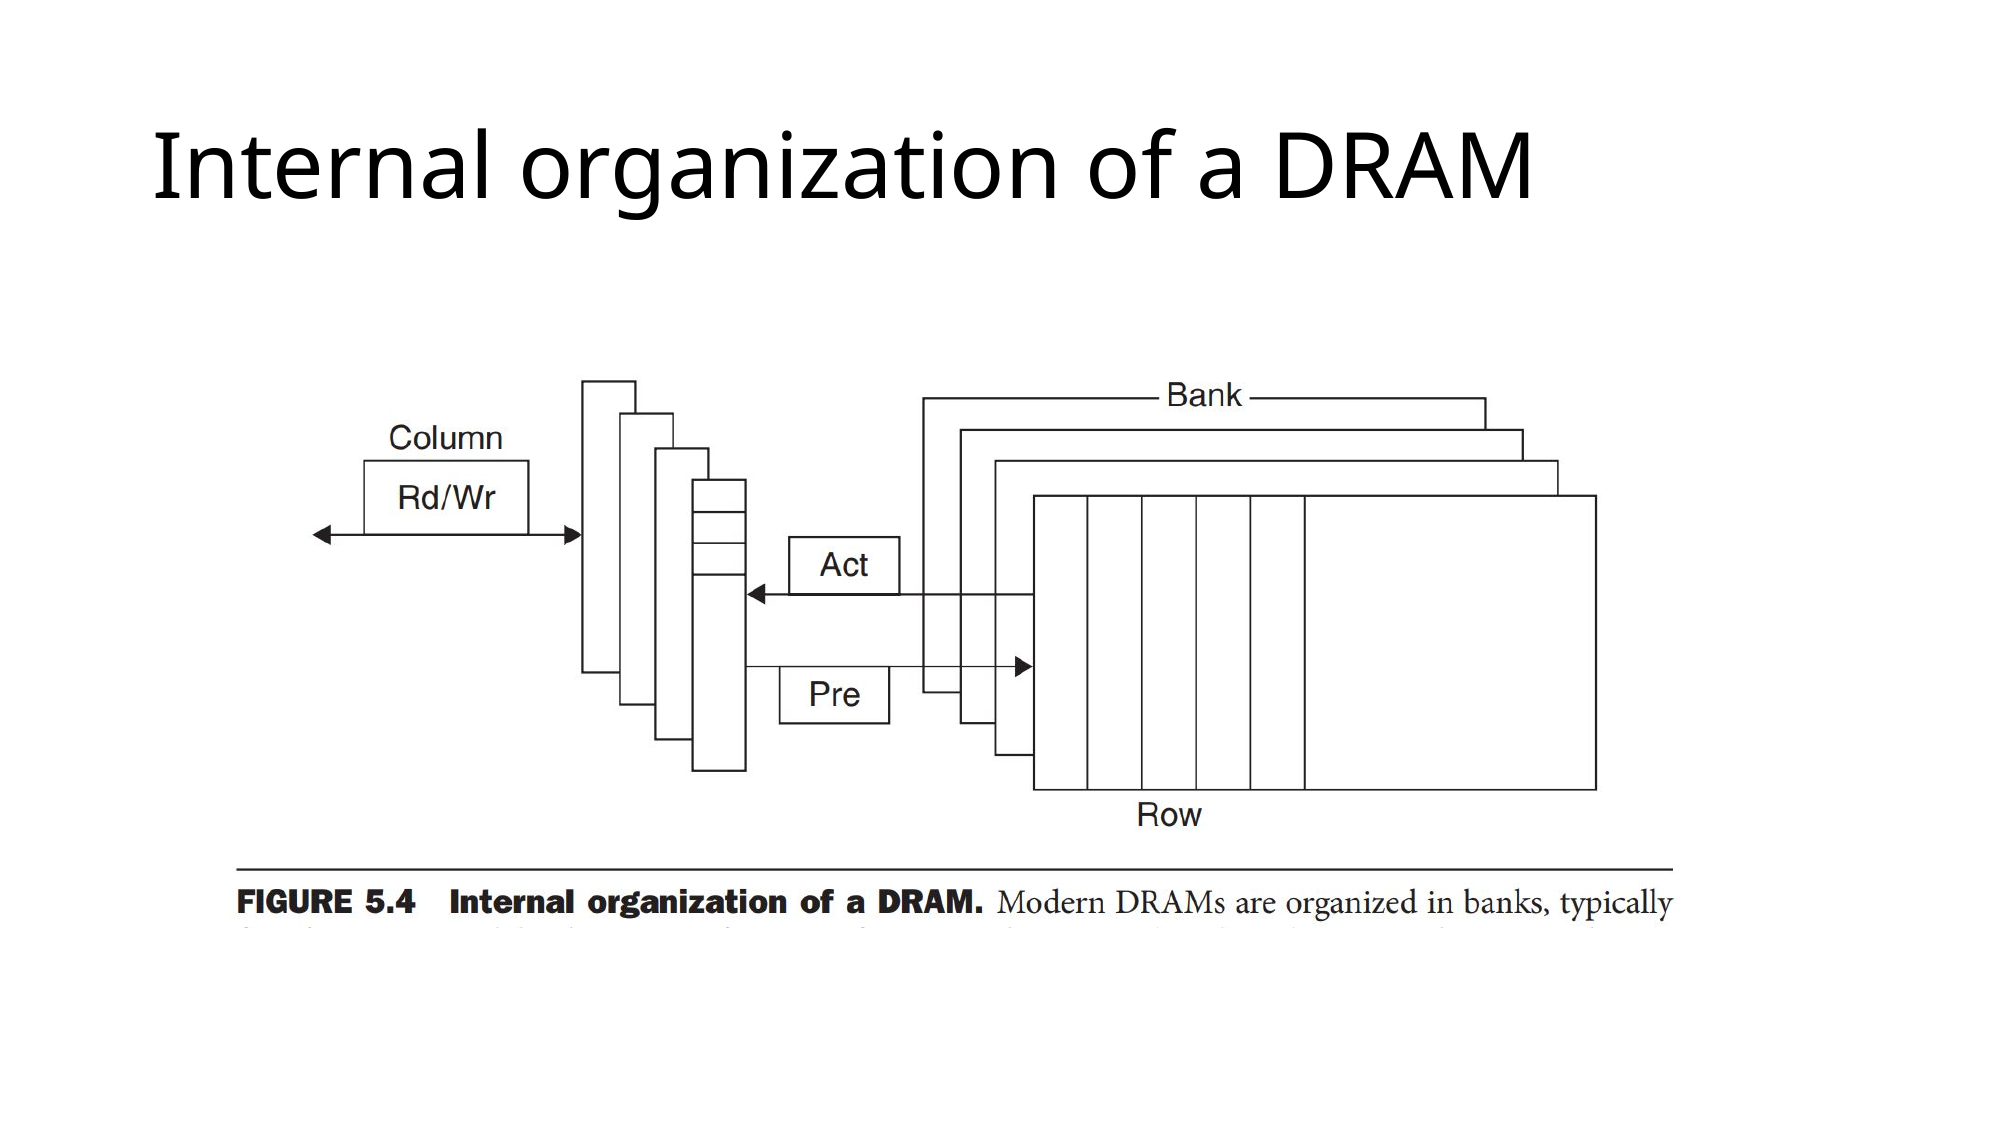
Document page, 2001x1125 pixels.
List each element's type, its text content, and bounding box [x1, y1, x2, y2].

title Internal organization of a DRAM [137, 59, 1863, 278]
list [150, 322, 1746, 928]
